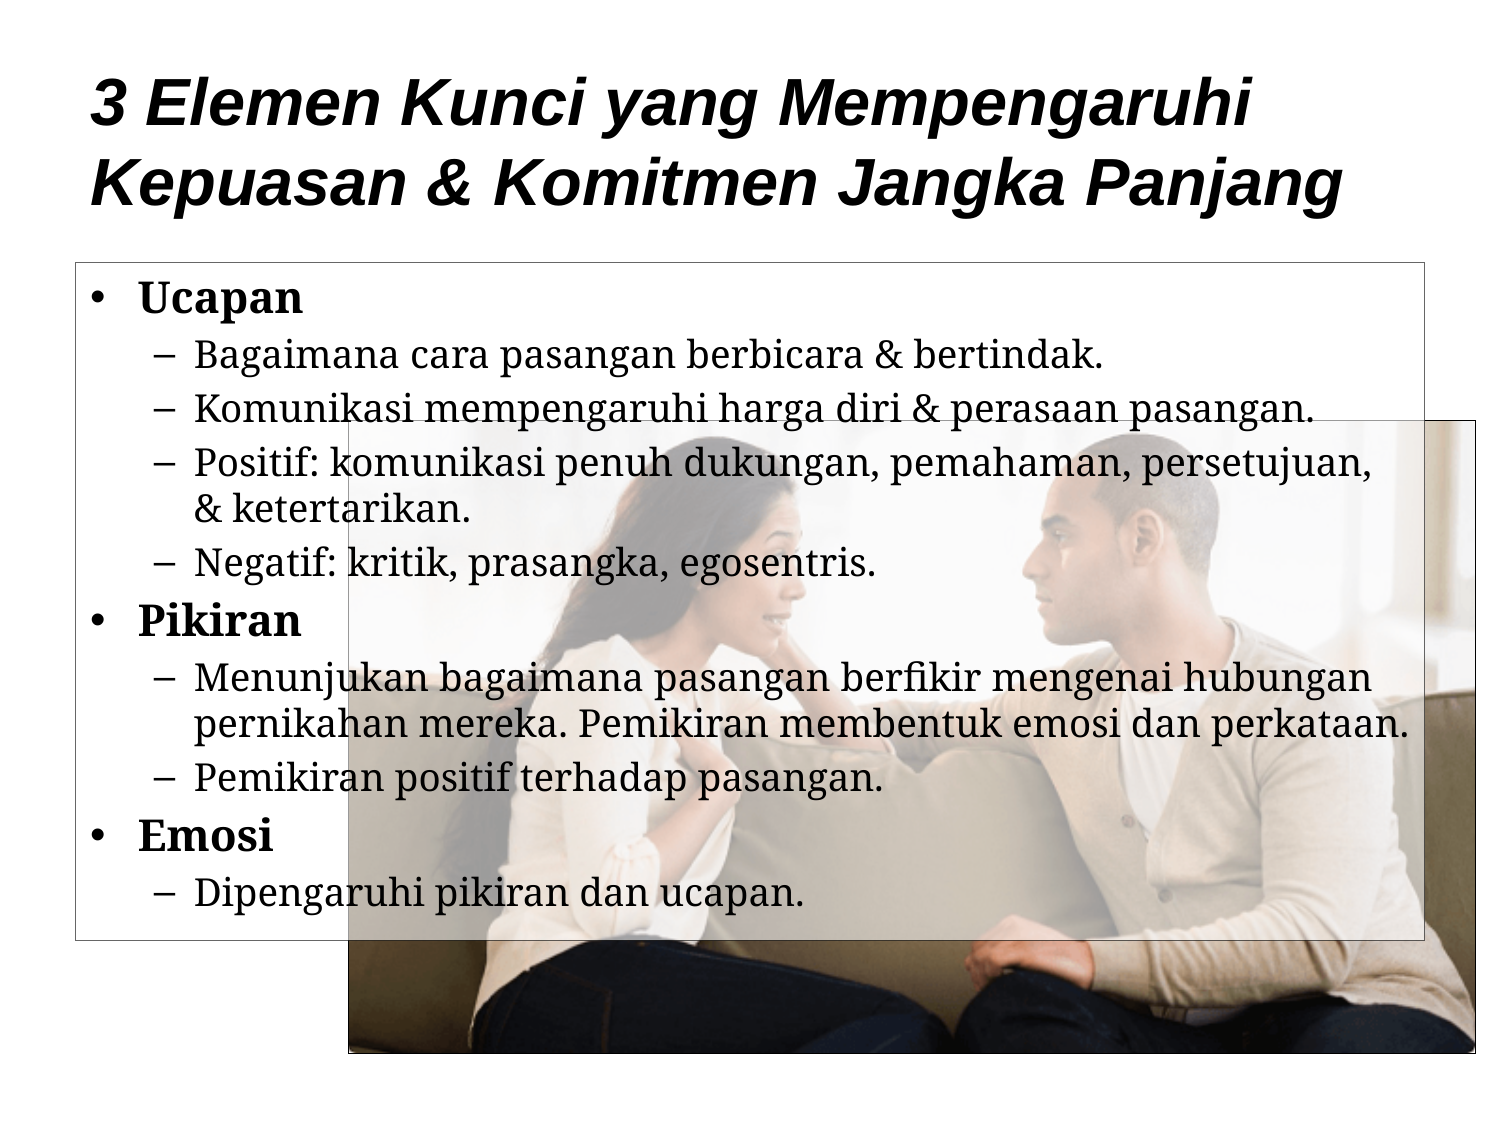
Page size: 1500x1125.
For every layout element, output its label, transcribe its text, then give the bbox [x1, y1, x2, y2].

title 3 Elemen Kunci yang Mempengaruhi Kepuasan & Komitmen Jangka Panjang [75, 45, 1425, 233]
list Ucapan Bagaimana cara pasangan berbicara & bertindak. Komunikasi mempengaruhi harga diri & perasaan pasangan. Positif: komunikasi penuh dukungan, pemahaman, persetujuan, & ketertarikan. Negatif: kritik, prasangka, egosentris. Pikiran Menunjukan bagaimana pasangan berfikir mengenai hubungan pernikahan mereka. Pemikiran membentuk emosi dan perkataan. Pemikiran positif terhadap pasangan. Emosi Dipengaruhi pikiran dan ucapan. [75, 262, 1425, 941]
picture [348, 420, 1476, 1054]
